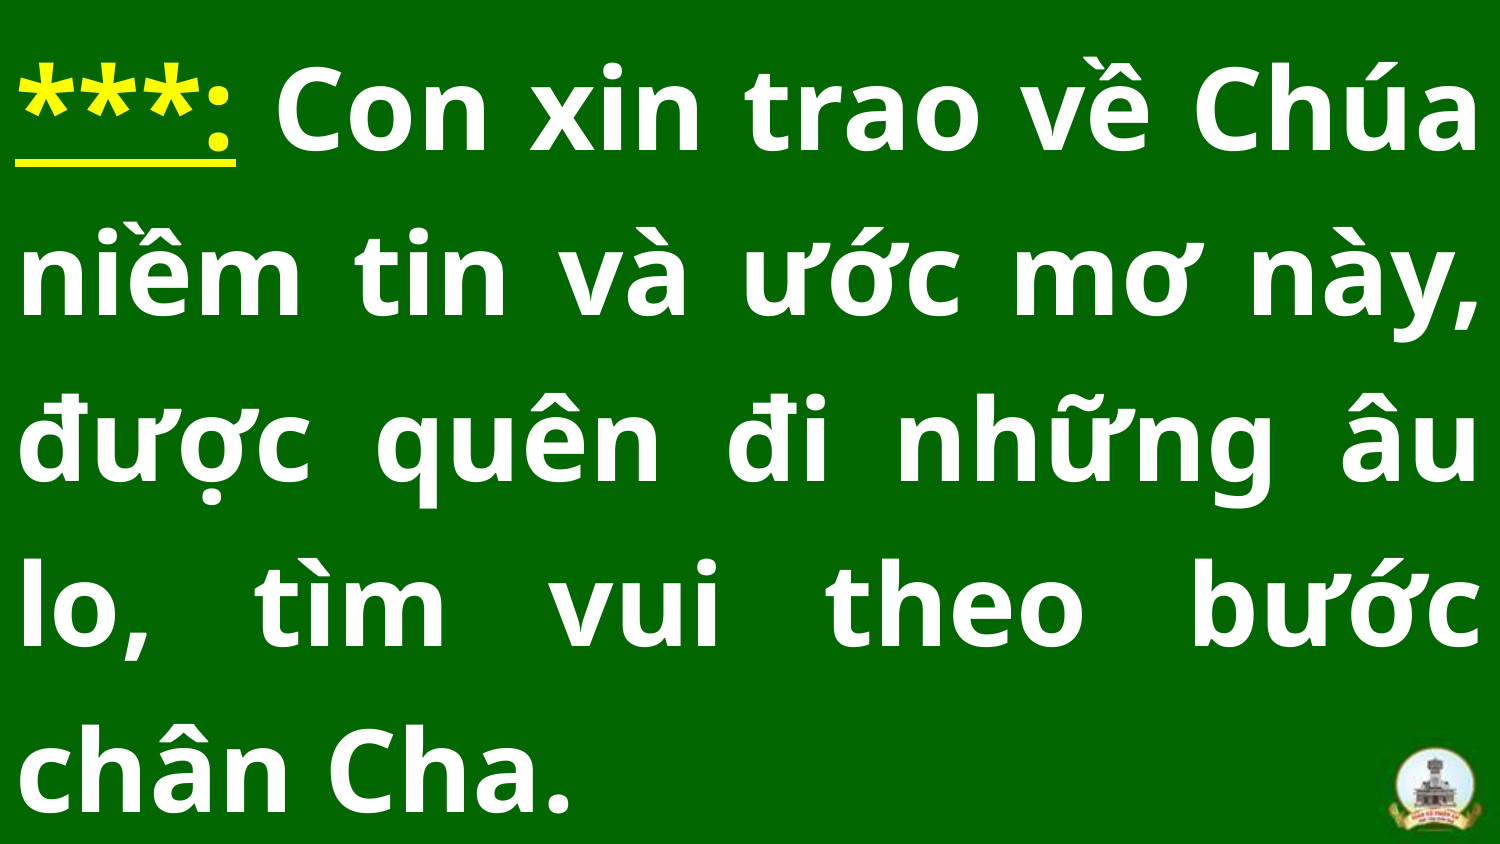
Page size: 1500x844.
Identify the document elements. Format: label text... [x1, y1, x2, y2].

list ***: Con xin trao về Chúa niềm tin và ước mơ này, được quên đi những âu lo, tìm vui theo bước chân Cha. [0, 0, 1500, 844]
